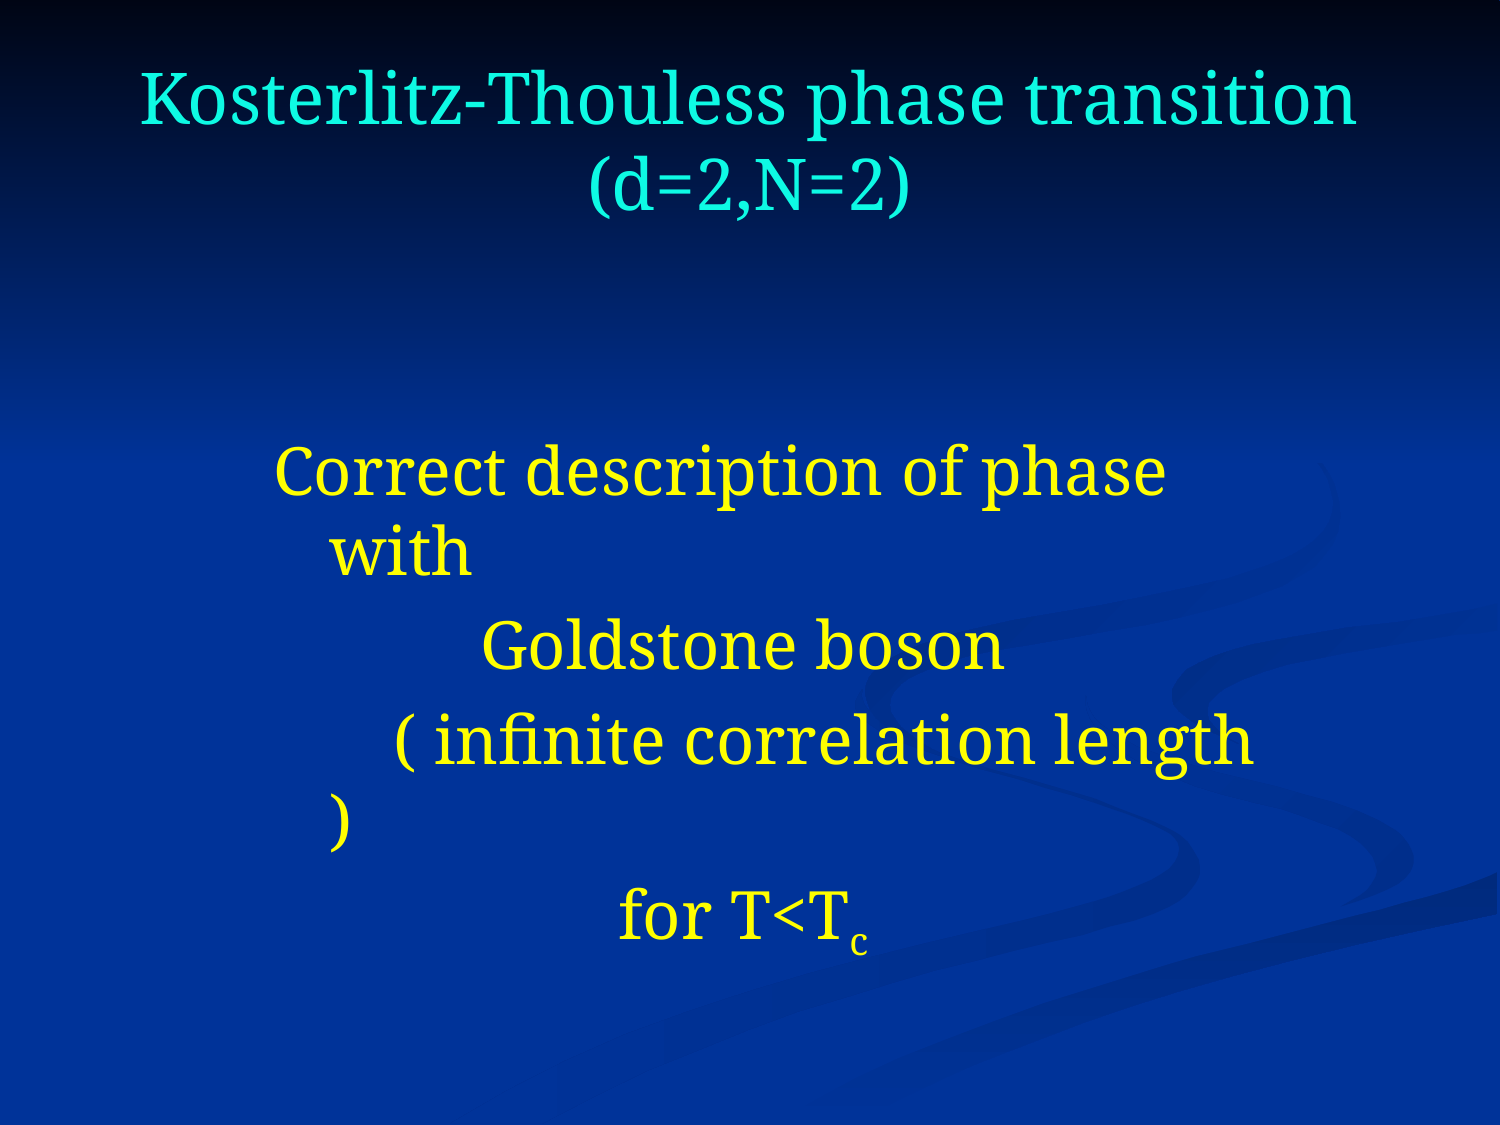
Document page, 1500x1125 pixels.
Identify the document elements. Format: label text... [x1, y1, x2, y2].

title Kosterlitz-Thouless phase transition (d=2,N=2) [74, 44, 1426, 234]
list Correct description of phase with Goldstone boson ( infinite correlation length ) for T<Tc [265, 420, 1271, 1000]
